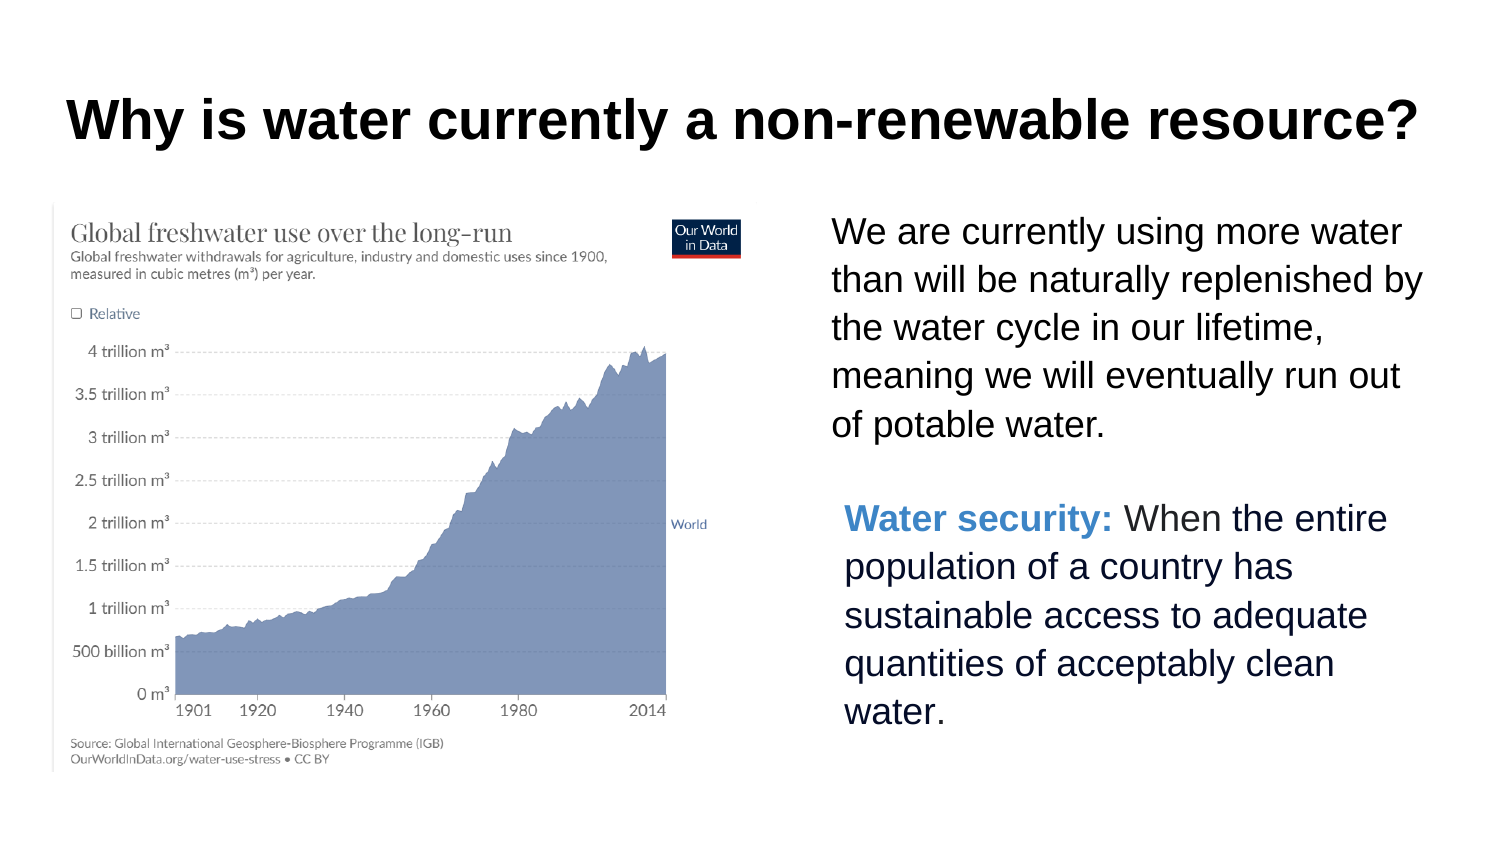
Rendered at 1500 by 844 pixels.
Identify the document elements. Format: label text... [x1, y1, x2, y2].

list Water security: When the entire population of a country has sustainable access to adequate quantities of acceptably clean water. [829, 476, 1462, 783]
title Why is water currently a non-renewable resource? [51, 72, 1449, 167]
picture [50, 202, 757, 773]
list We are currently using more water than will be naturally replenished by the water cycle in our lifetime, meaning we will eventually run out of potable water. [816, 189, 1449, 496]
